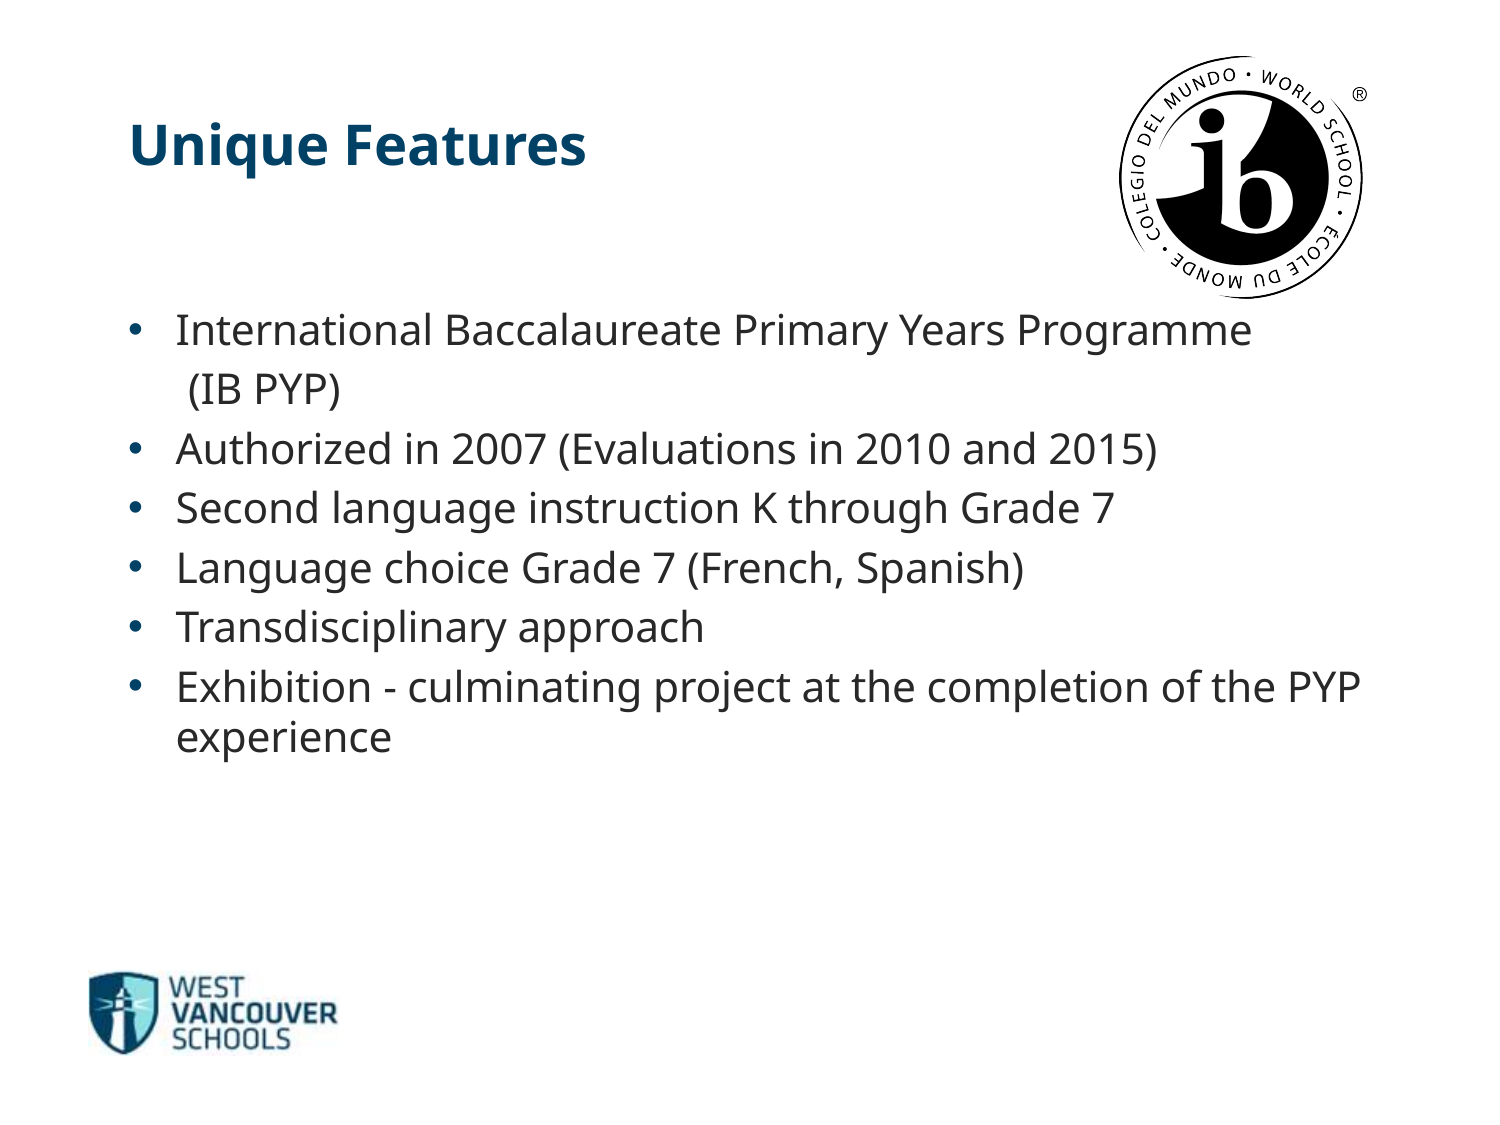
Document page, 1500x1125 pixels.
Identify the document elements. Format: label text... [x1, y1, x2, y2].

picture [1119, 55, 1367, 299]
list International Baccalaureate Primary Years Programme (IB PYP) Authorized in 2007 (Evaluations in 2010 and 2015) Second language instruction K through Grade 7 Language choice Grade 7 (French, Spanish) Transdisciplinary approach Exhibition - culminating project at the completion of the PYP experience [128, 221, 1418, 893]
picture [88, 945, 366, 1056]
title Unique Features [128, 0, 1418, 178]
